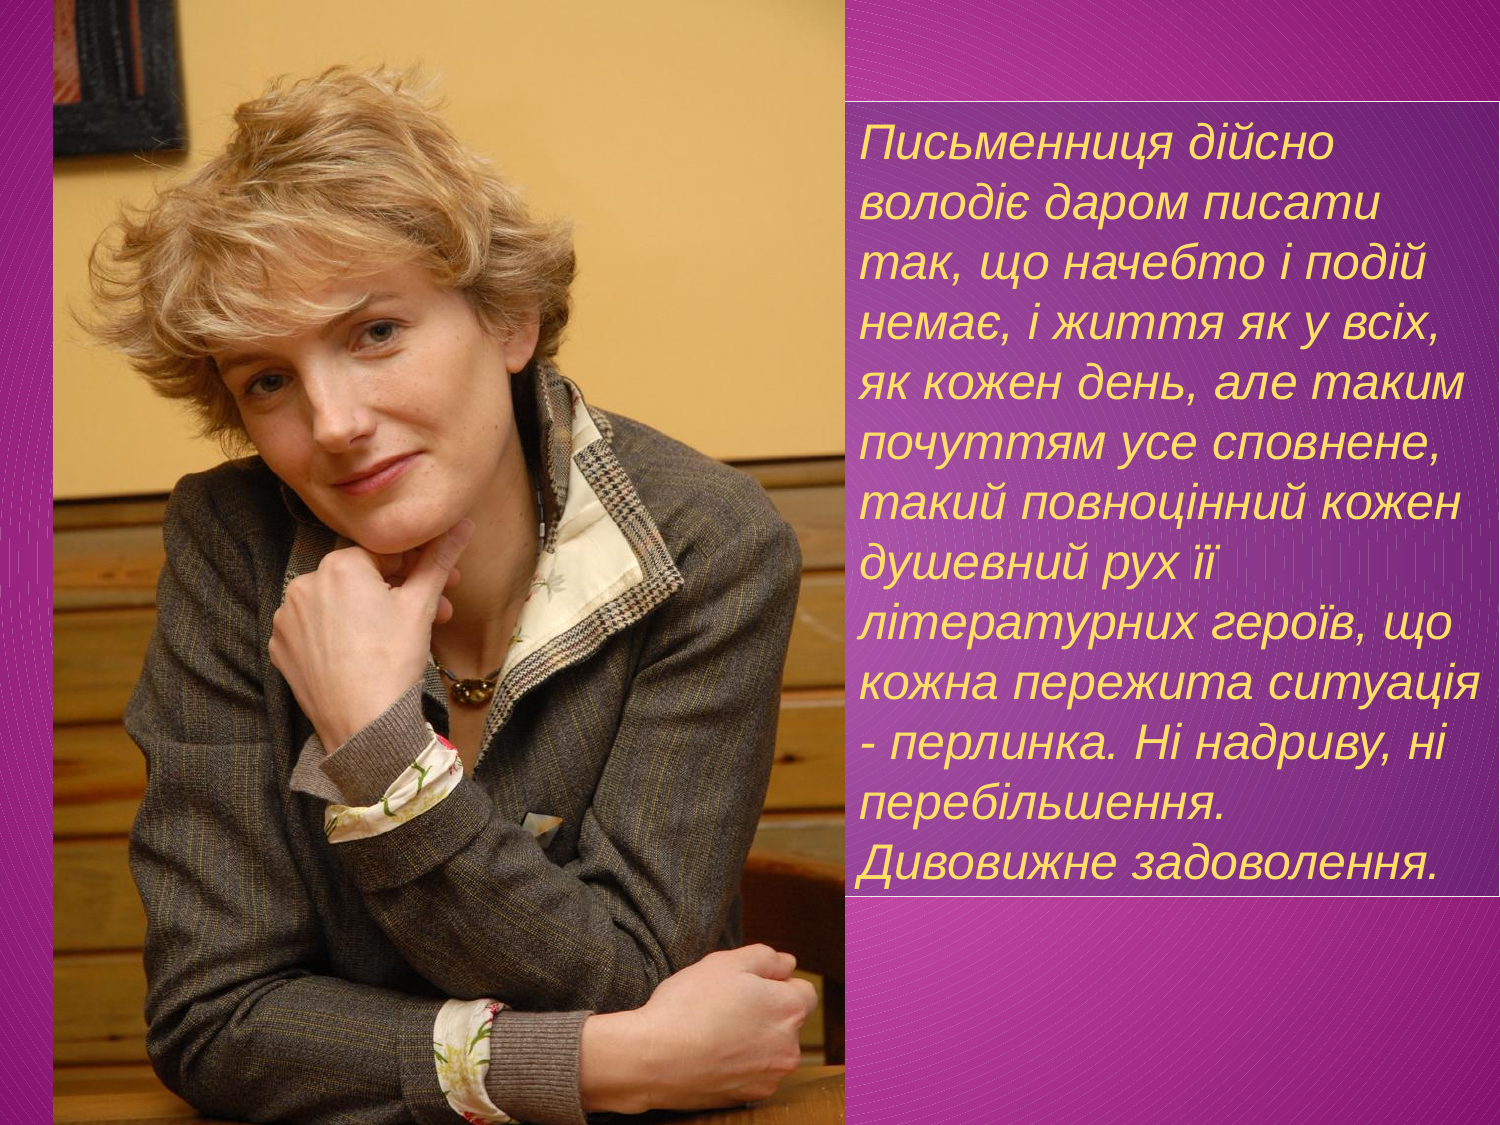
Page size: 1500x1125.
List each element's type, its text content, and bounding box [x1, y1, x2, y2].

picture [52, 0, 845, 1125]
text_box Письменниця дійсно володіє даром писати так, що начебто і подій немає, і життя як у всіх, як кожен день, але таким почуттям усе сповнене, такий повноцінний кожен душевний рух її літературних героїв, що кожна пережита ситуація - перлинка. Ні надриву, ні перебільшення. Дивовижне задоволення. [850, 101, 1500, 897]
